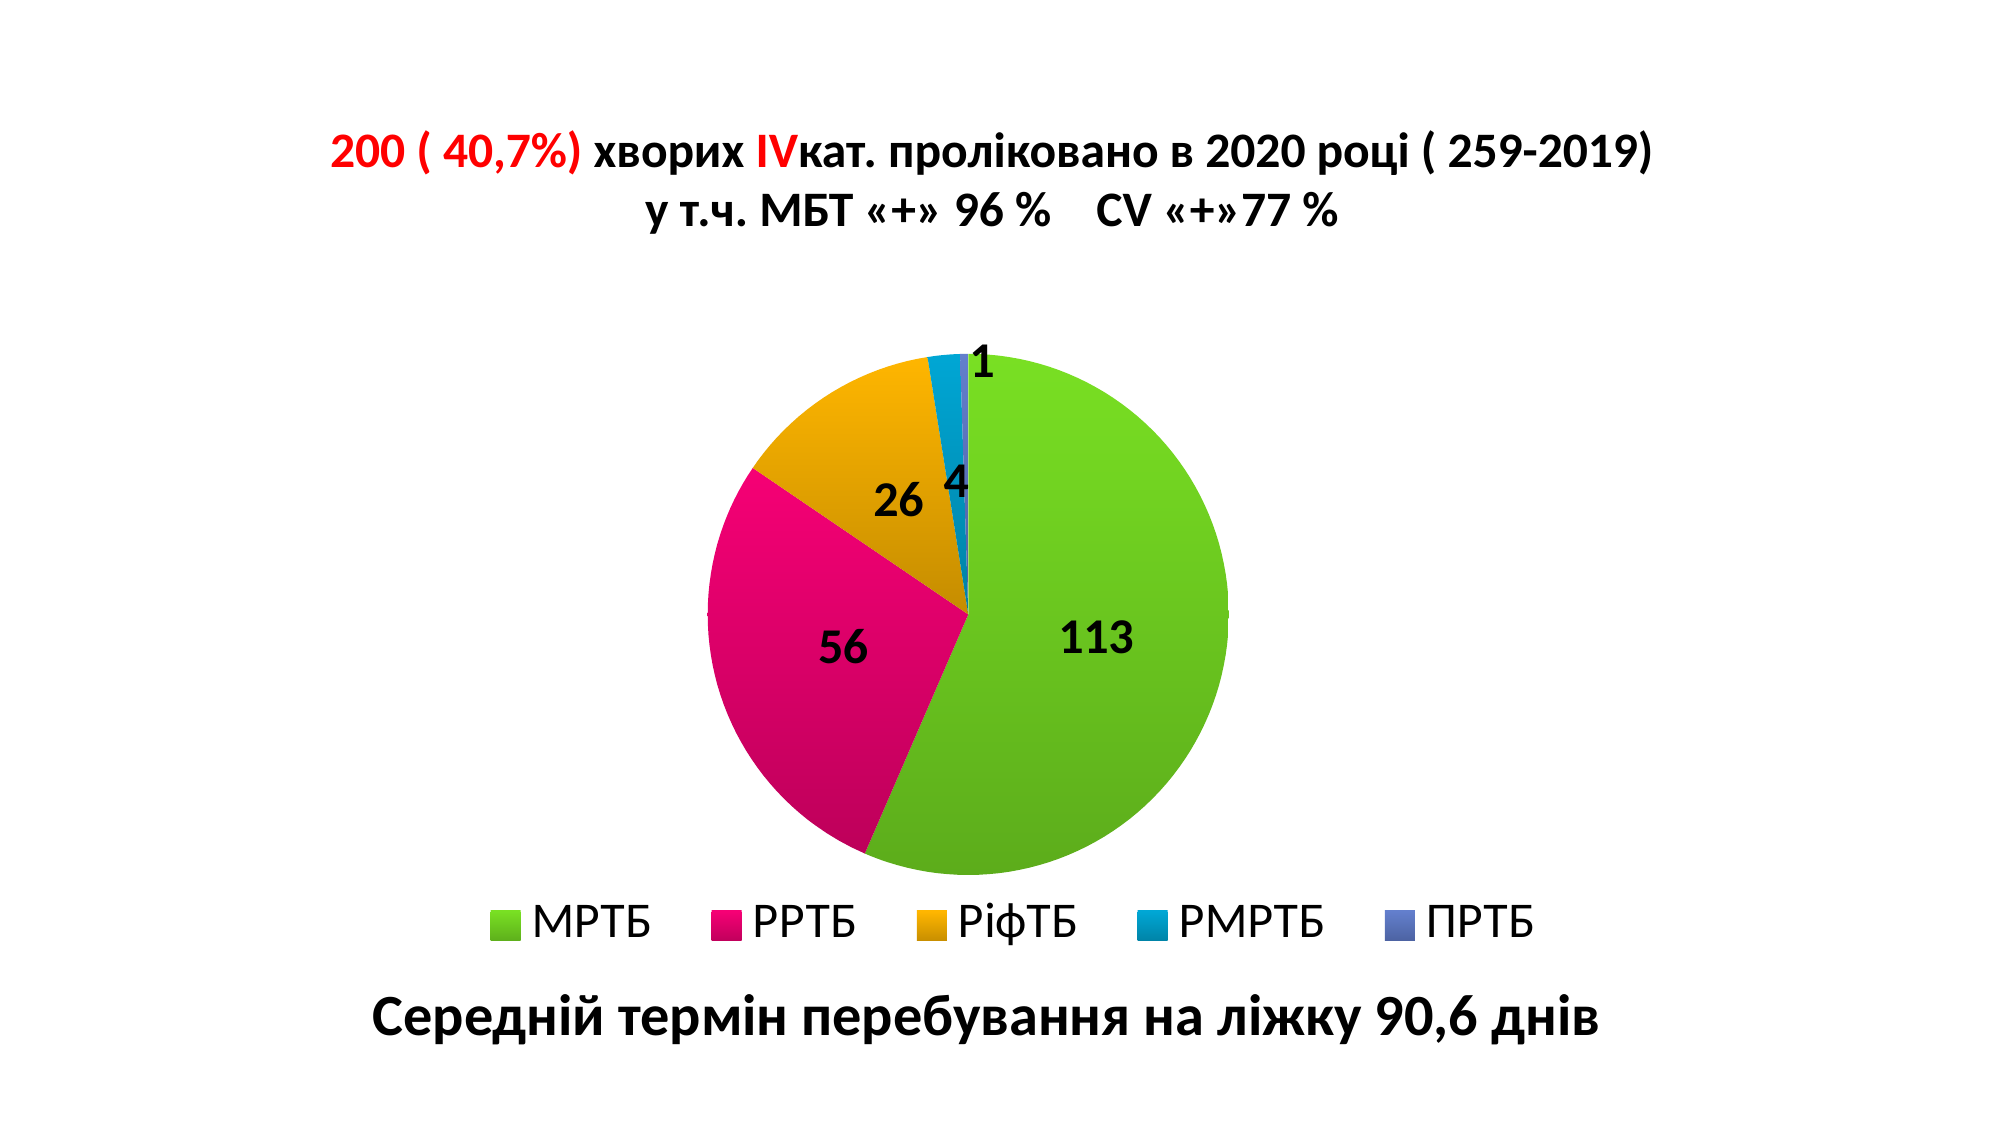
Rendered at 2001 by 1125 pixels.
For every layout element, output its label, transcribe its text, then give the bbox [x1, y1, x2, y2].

title 200 ( 40,7%) хворих IVкат. проліковано в 2020 році ( 259-2019) у т.ч. МБТ «+» 96 % CV «+»77 % [58, 109, 1926, 245]
text_box Середній термін перебування на ліжку 90,6 днів [358, 969, 1702, 1055]
chart [357, 280, 1579, 970]
